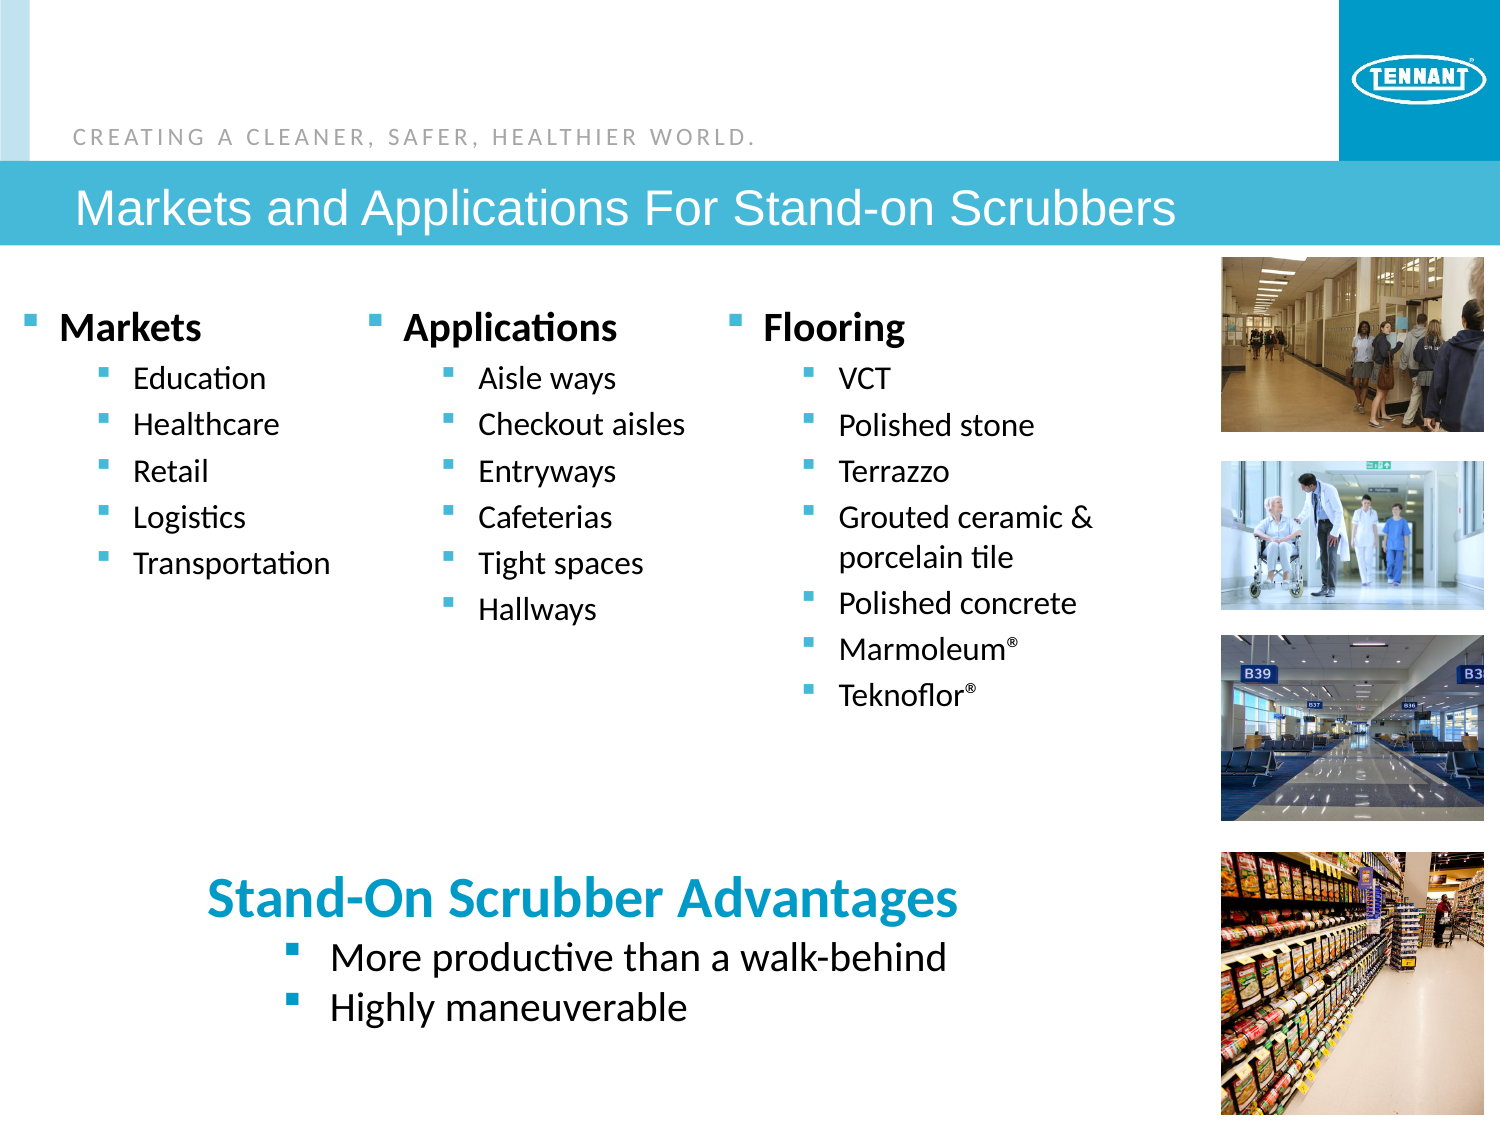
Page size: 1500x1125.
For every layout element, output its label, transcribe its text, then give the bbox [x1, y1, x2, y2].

picture [1220, 461, 1484, 610]
text_box Flooring VCT Polished stone Terrazzo Grouted ceramic & porcelain tile Polished concrete Marmoleum® Teknoflor® [710, 292, 1163, 775]
list Markets Education Healthcare Retail Logistics Transportation [6, 292, 350, 715]
picture [1220, 635, 1484, 821]
picture [1220, 851, 1484, 1115]
title Markets and Applications For Stand-on Scrubbers [59, 155, 1410, 256]
picture [1352, 55, 1486, 104]
picture [1220, 256, 1484, 432]
text_box Stand-On Scrubber Advantages More productive than a walk-behind Highly maneuverable [193, 852, 1089, 1037]
text_box Applications Aisle ways Checkout aisles Entryways Cafeterias Tight spaces Hallways [350, 292, 834, 739]
